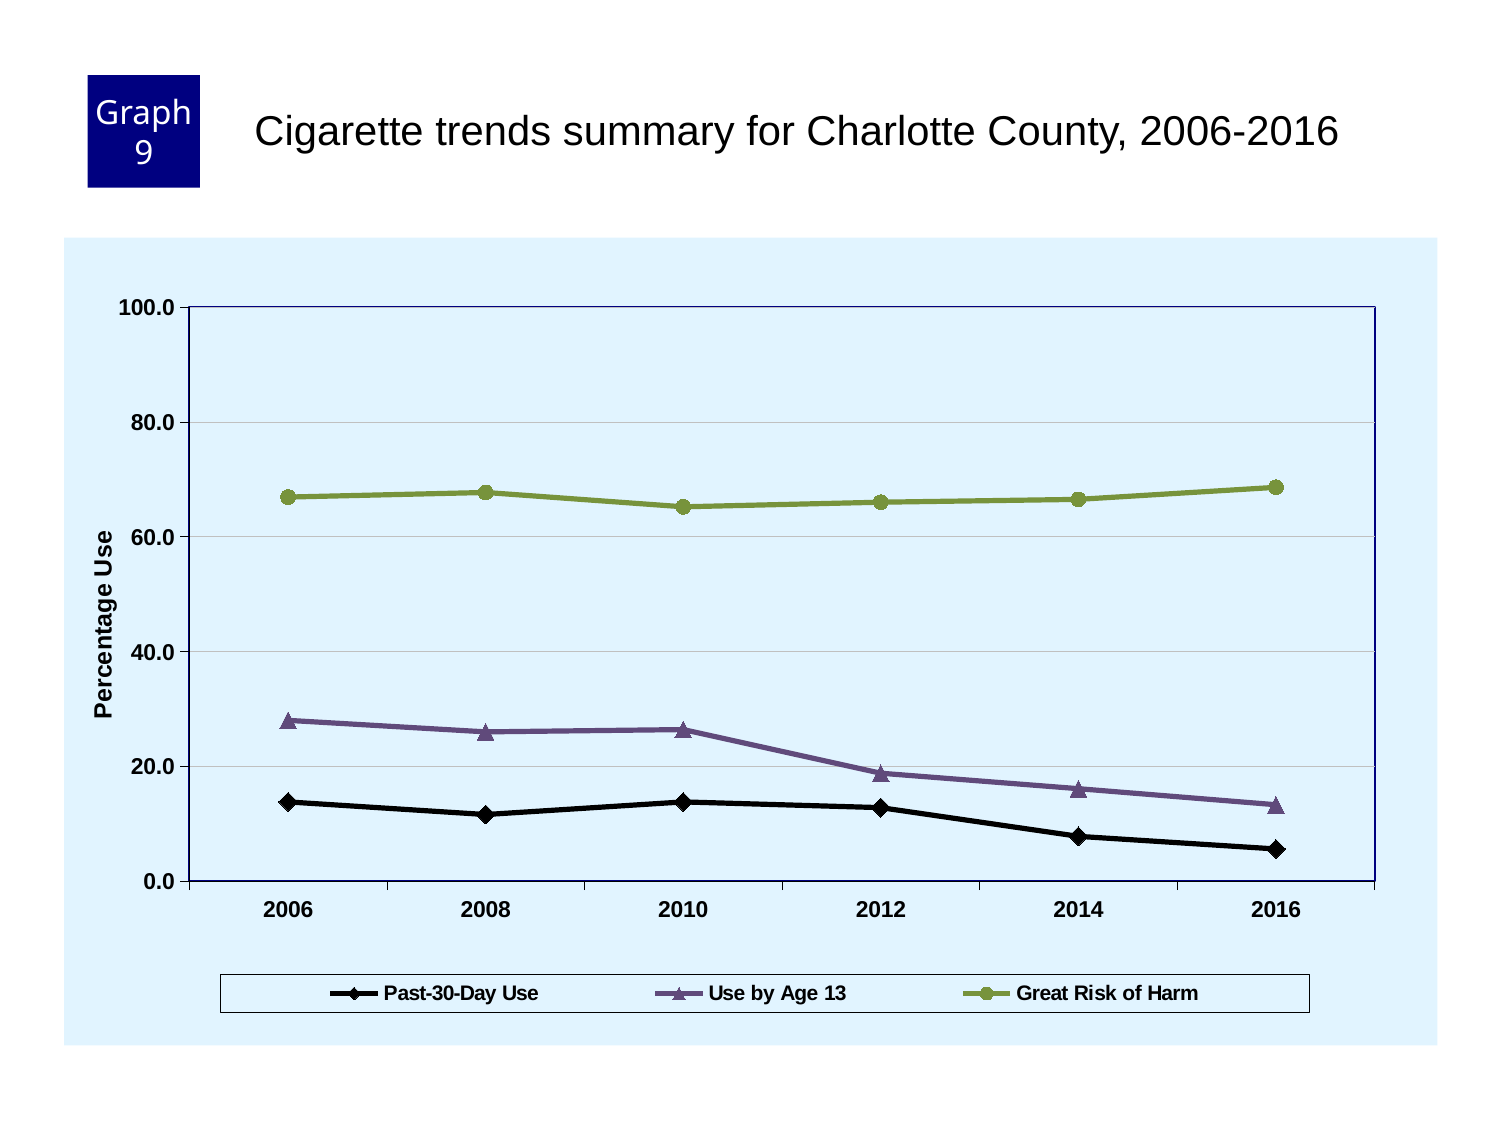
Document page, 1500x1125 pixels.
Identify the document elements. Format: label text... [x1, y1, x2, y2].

chart [63, 237, 1438, 1046]
text_box Cigarette trends summary for Charlotte County, 2006-2016 [249, 99, 1438, 225]
text_box Graph 9 [87, 75, 200, 188]
